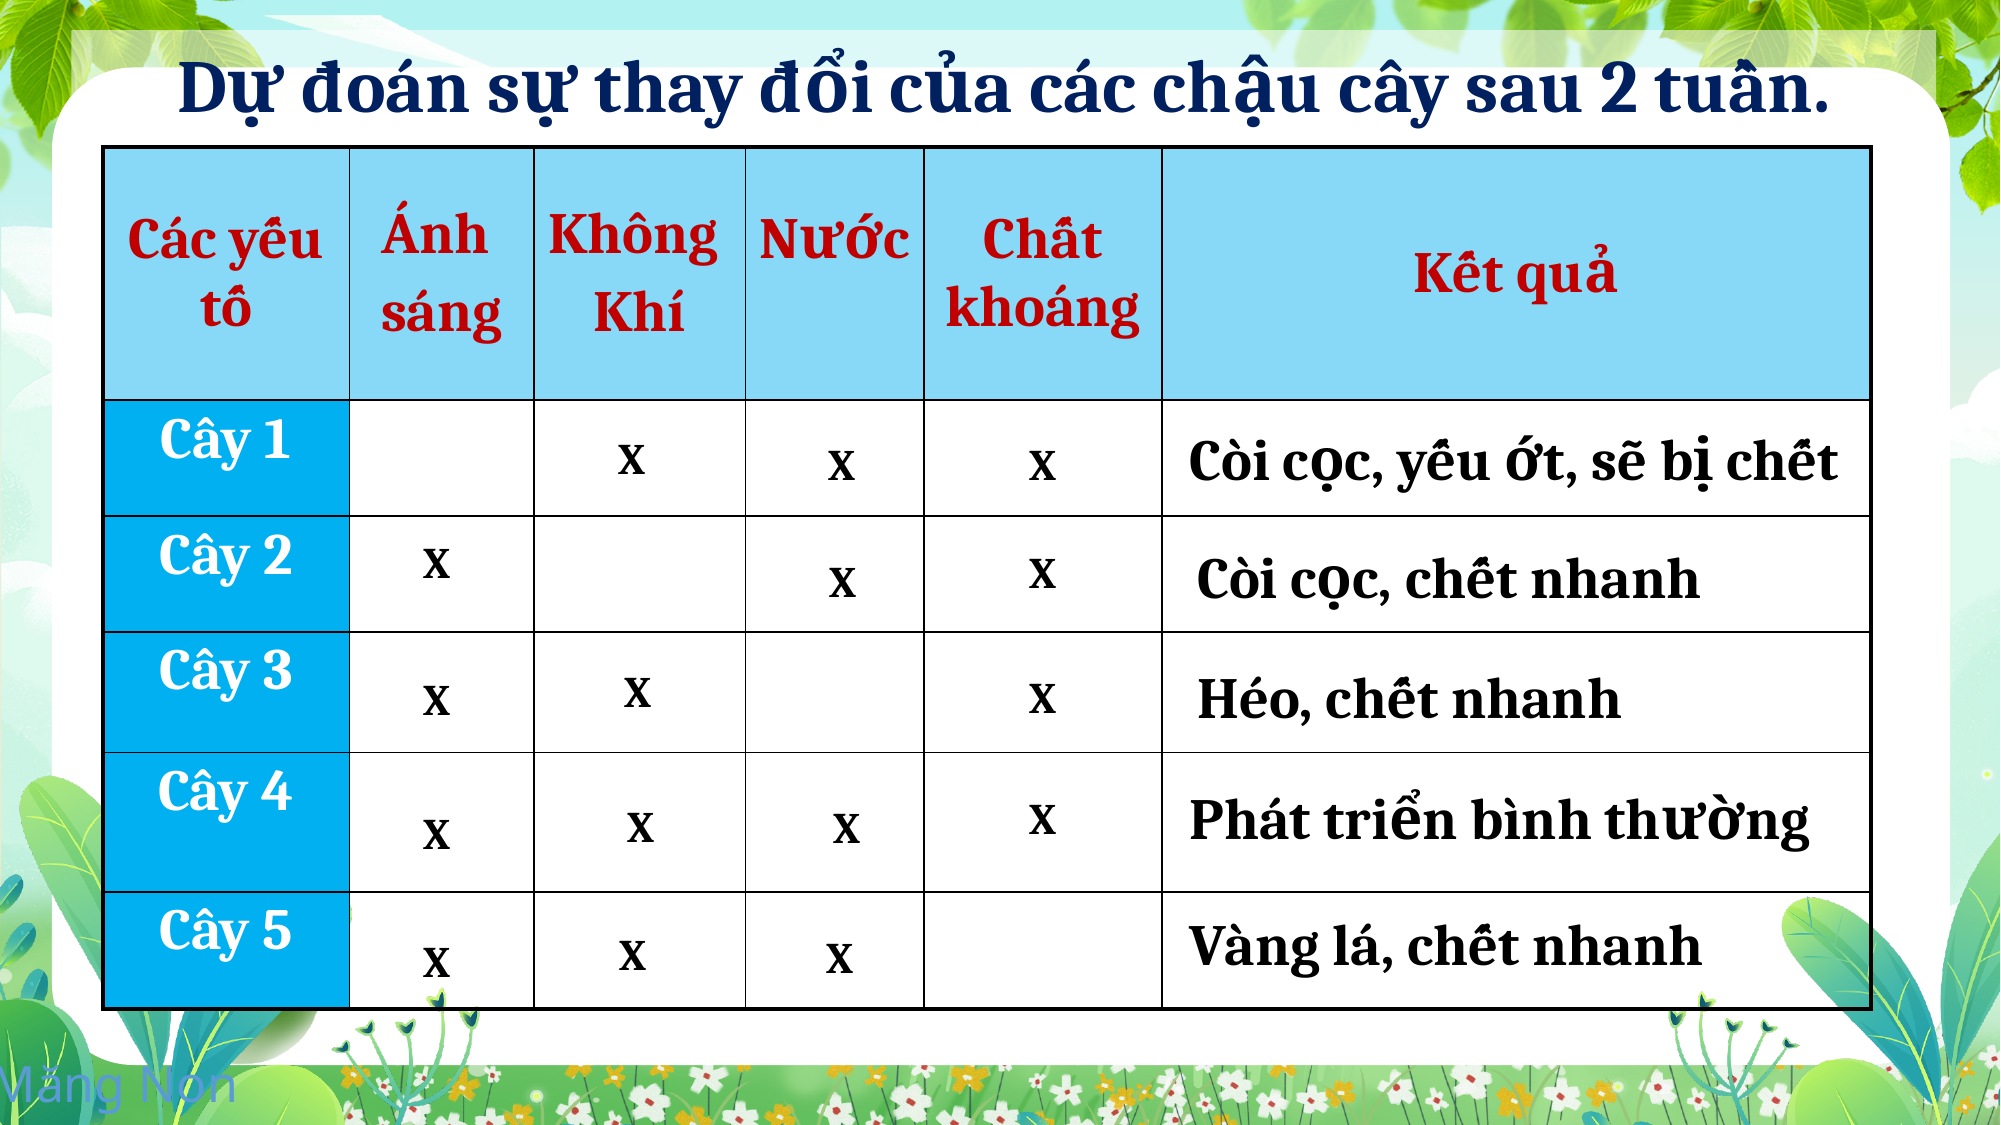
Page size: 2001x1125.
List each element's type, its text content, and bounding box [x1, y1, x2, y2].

text_box X [409, 664, 475, 732]
table_cell [350, 517, 533, 631]
text_box X [1015, 783, 1081, 852]
table_cell [535, 401, 745, 515]
table_cell [746, 517, 923, 631]
table_cell [350, 401, 533, 515]
table_header Không Khí [535, 149, 745, 399]
table_cell [1163, 893, 1869, 1007]
table_header Các yếu tố [105, 149, 349, 399]
text_box X [1015, 537, 1081, 605]
text_box X [409, 527, 475, 595]
text_box X [409, 798, 475, 866]
text_box X [409, 926, 475, 994]
table_cell [535, 633, 745, 752]
table_cell Cây 3 [105, 633, 349, 752]
table_cell [746, 753, 923, 891]
text_box X [613, 791, 679, 859]
text_box X [812, 922, 866, 990]
table_cell [746, 401, 923, 515]
table_cell [350, 633, 533, 752]
table_cell [535, 517, 745, 631]
table_cell [1163, 517, 1869, 631]
table_cell [1163, 401, 1869, 515]
text_box Phát triển bình thường [1175, 773, 1828, 859]
table_cell [1163, 633, 1869, 752]
table_cell [350, 753, 533, 891]
table_cell [925, 517, 1161, 631]
table_cell [925, 633, 1161, 752]
text_box X [604, 919, 670, 987]
text_box X [813, 429, 880, 497]
text_box X [814, 546, 880, 614]
table_cell [925, 401, 1161, 515]
text_box X [609, 656, 675, 725]
picture [0, 0, 2001, 1125]
table_cell [746, 633, 923, 752]
text_box X [1015, 429, 1081, 497]
table_cell Cây 1 [105, 401, 349, 515]
table_header Ánh sáng [350, 149, 533, 399]
text_box X [603, 423, 670, 491]
table_header Chất khoáng [925, 149, 1161, 399]
table_cell Cây 5 [105, 893, 349, 1007]
table_cell [746, 893, 923, 1007]
table_header Nước [746, 149, 923, 399]
text_box Héo, chết nhanh [1182, 652, 1661, 738]
table_cell [1163, 753, 1869, 891]
table_cell [535, 753, 745, 891]
table_cell [925, 893, 1161, 1007]
table_cell Cây 4 [105, 753, 349, 891]
text_box Vàng lá, chết nhanh [1175, 899, 1809, 985]
text_box Còi cọc, yếu ớt, sẽ bị chết [1175, 414, 1877, 500]
table_header Kết quả [1163, 149, 1869, 399]
table_cell Cây 2 [105, 517, 349, 631]
text_box Dự đoán sự thay đổi của các chậu cây sau 2 tuần. [71, 30, 1937, 135]
table_cell [925, 753, 1161, 891]
table_cell [350, 893, 533, 1007]
text_box X [1014, 662, 1081, 730]
table_cell [535, 893, 745, 1007]
text_box Còi cọc, chết nhanh [1182, 532, 1827, 618]
text_box X [818, 791, 884, 860]
